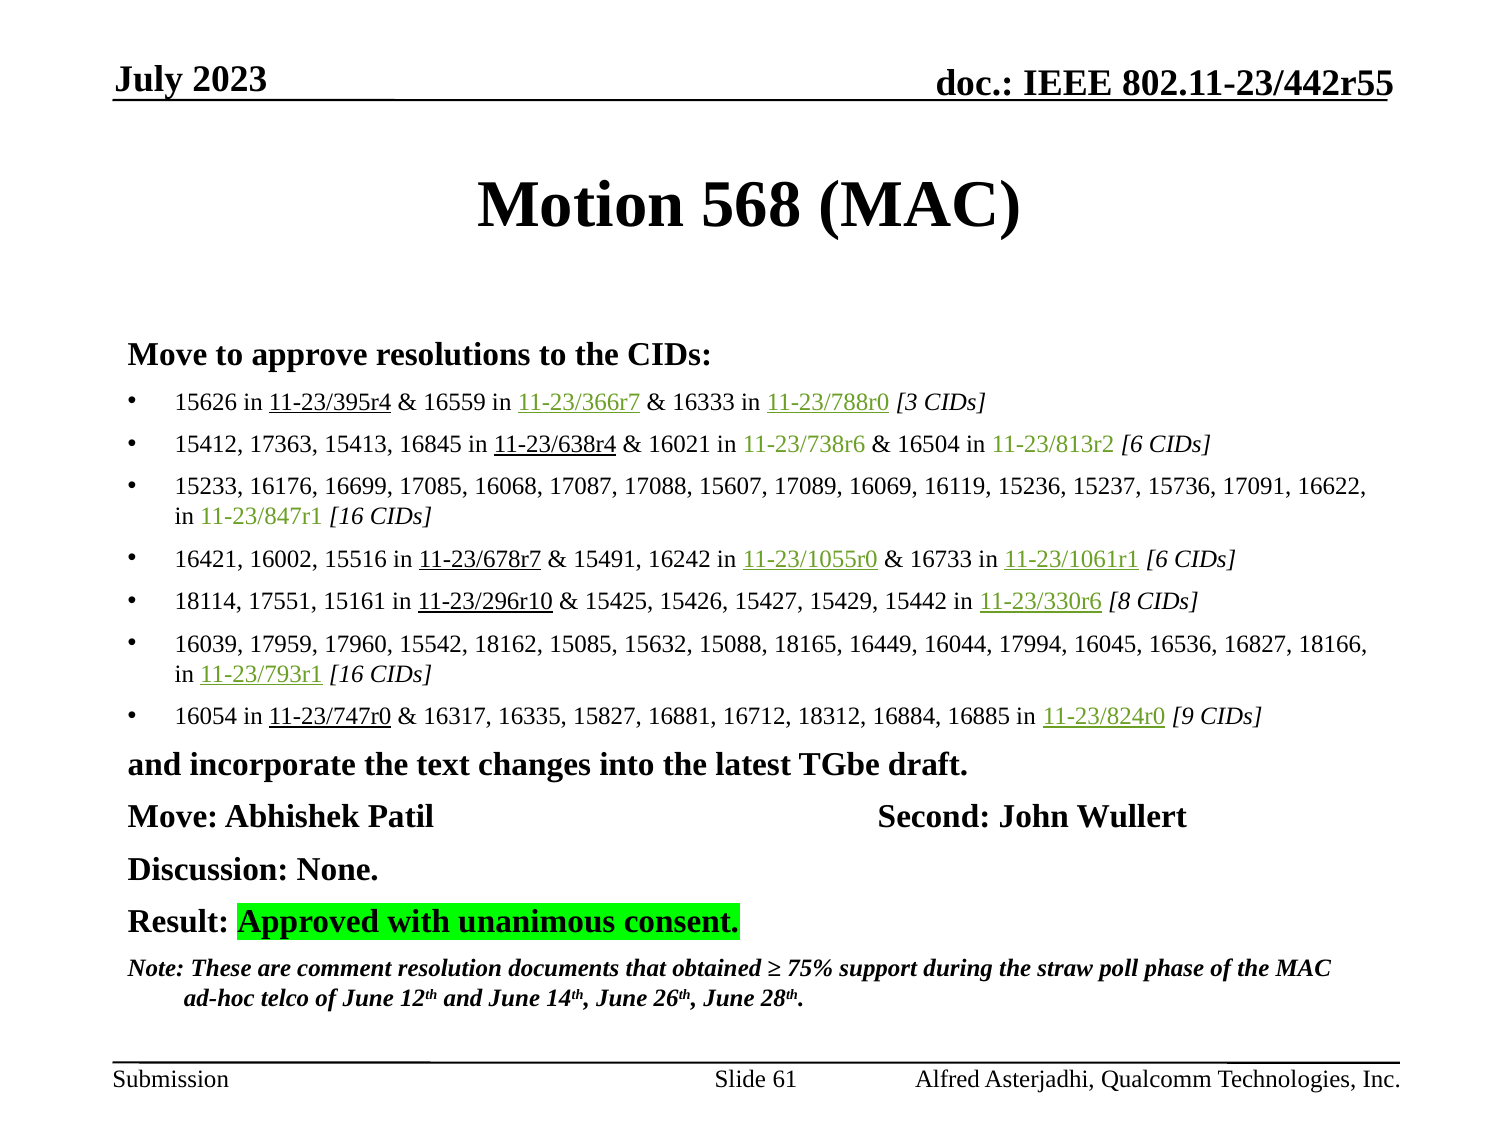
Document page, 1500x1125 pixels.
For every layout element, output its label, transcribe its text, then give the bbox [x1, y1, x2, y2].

footer Alfred Asterjadhi, Qualcomm Technologies, Inc. [878, 1061, 1402, 1093]
title Motion 568 (MAC) [112, 112, 1388, 288]
slide_number Slide 61 [712, 1061, 800, 1123]
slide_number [114, 54, 423, 100]
list Move to approve resolutions to the CIDs: 15626 in 11-23/395r4 & 16559 in 11-23/366r7 & 16333 in 11-23/788r0 [3 CIDs] 15412, 17363, 15413, 16845 in 11-23/638r4 & 16021 in 11-23/738r6 & 16504 in 11-23/813r2 [6 CIDs] 15233, 16176, 16699, 17085, 16068, 17087, 17088, 15607, 17089, 16069, 16119, 15236, 15237, 15736, 17091, 16622, in 11-23/847r1 [16 CIDs] 16421, 16002, 15516 in 11-23/678r7 & 15491, 16242 in 11-23/1055r0 & 16733 in 11-23/1061r1 [6 CIDs] 18114, 17551, 15161 in 11-23/296r10 & 15425, 15426, 15427, 15429, 15442 in 11-23/330r6 [8 CIDs] 16039, 17959, 17960, 15542, 18162, 15085, 15632, 15088, 18165, 16449, 16044, 17994, 16045, 16536, 16827, 18166, in 11-23/793r1 [16 CIDs] 16054 in 11-23/747r0 & 16317, 16335, 15827, 16881, 16712, 18312, 16884, 16885 in 11-23/824r0 [9 CIDs] and incorporate the text changes into the latest TGbe draft. Move: Abhishek Patil Second: John Wullert Discussion: None. Result: Approved with unanimous consent. Note: These are comment resolution documents that obtained ≥ 75% support during the straw poll phase of the MAC ad-hoc telco of June 12th and June 14th, June 26th, June 28th. [112, 324, 1388, 1063]
